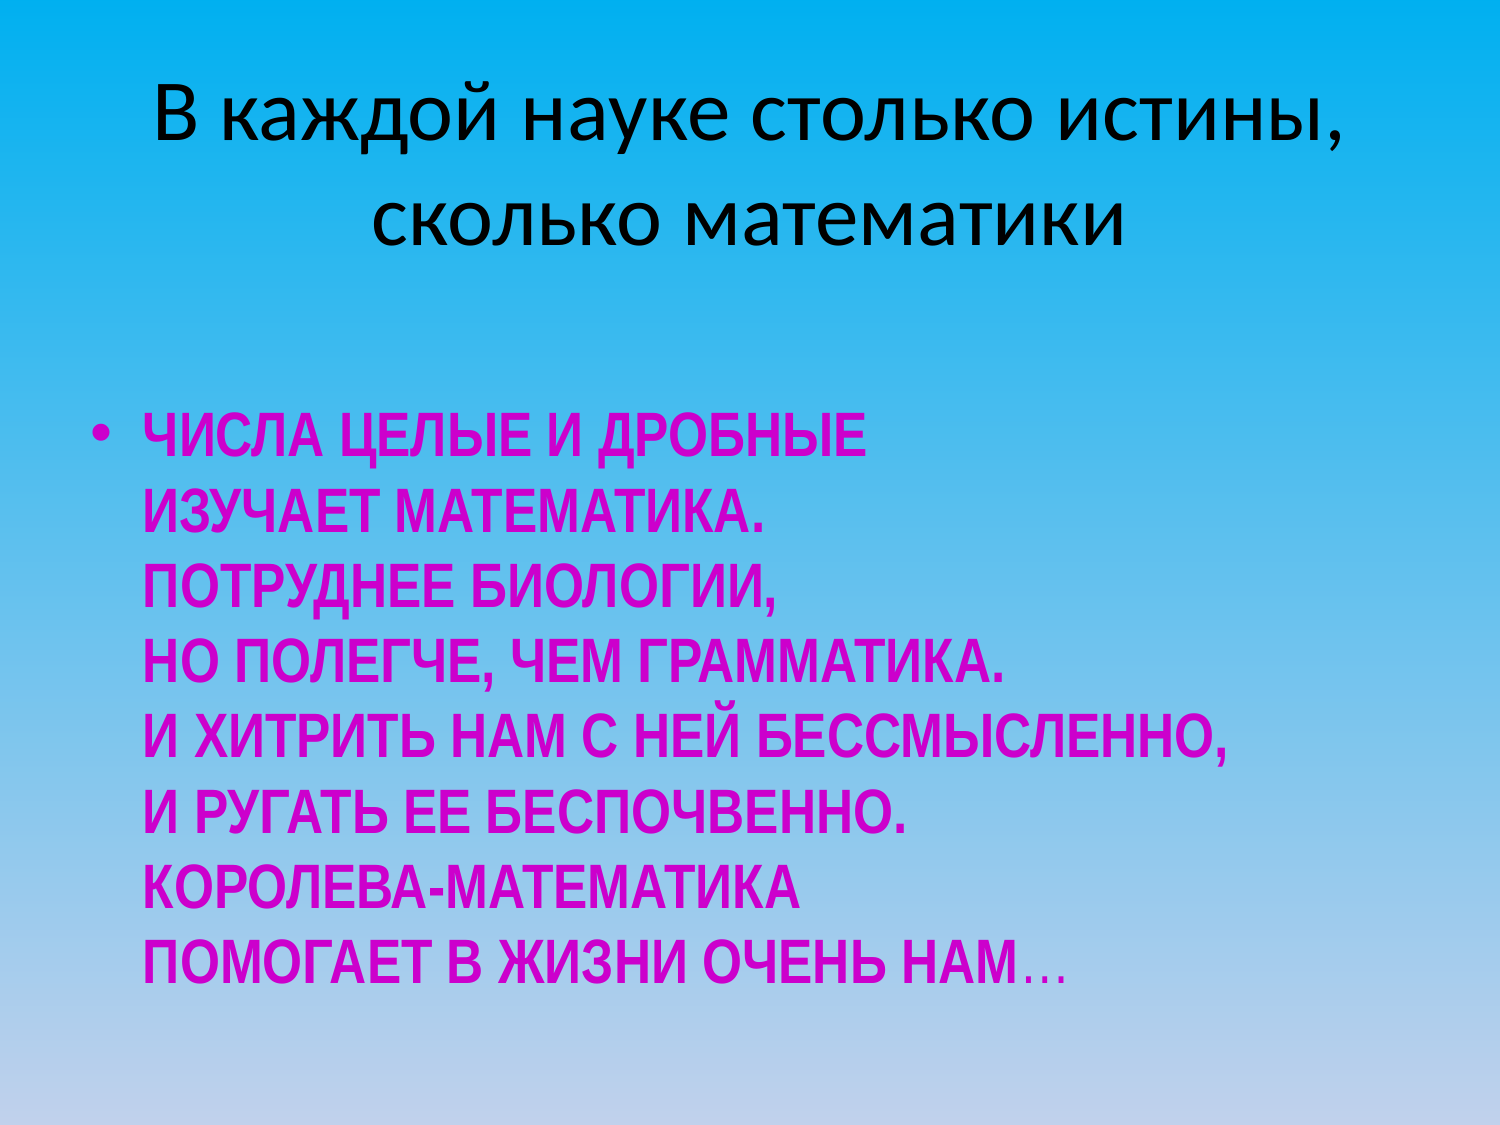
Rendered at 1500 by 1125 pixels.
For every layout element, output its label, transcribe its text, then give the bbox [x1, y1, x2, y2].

list ЧИСЛА ЦЕЛЫЕ И ДРОБНЫЕ ИЗУЧАЕТ МАТЕМАТИКА. ПОТРУДНЕЕ БИОЛОГИИ, НО ПОЛЕГЧЕ, ЧЕМ ГРАММАТИКА. И ХИТРИТЬ НАМ С НЕЙ БЕССМЫСЛЕННО, И РУГАТЬ ЕЕ БЕСПОЧВЕННО. КОРОЛЕВА-МАТЕМАТИКА ПОМОГАЕТ В ЖИЗНИ ОЧЕНЬ НАМ… [75, 386, 1425, 1005]
title В каждой науке столько истины, сколько математики [75, 45, 1425, 375]
